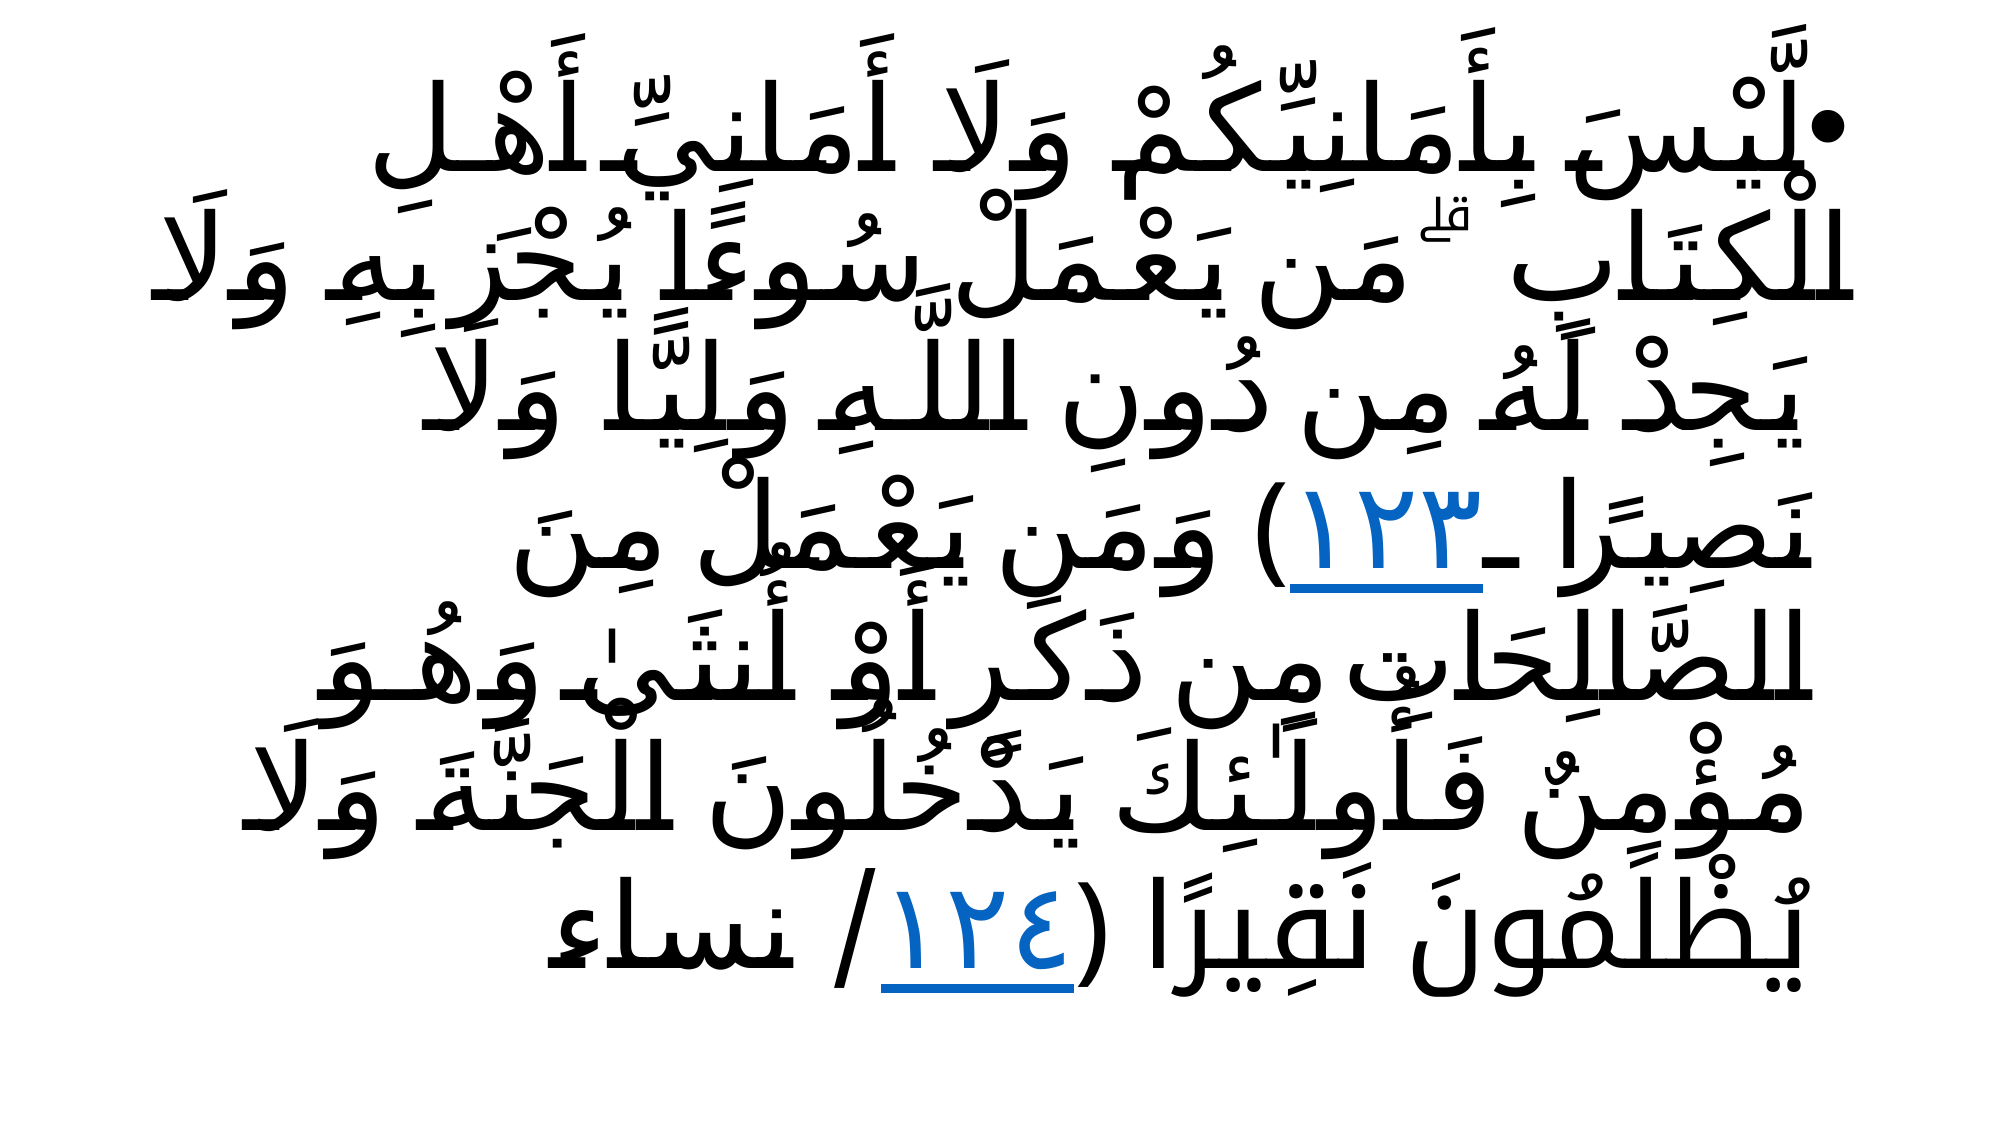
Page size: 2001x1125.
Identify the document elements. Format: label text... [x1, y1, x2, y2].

list لَّيْسَ بِأَمَانِيِّكُمْ وَلَا أَمَانِيِّ أَهْلِ الْكِتَابِ ۗ مَن يَعْمَلْ سُوءًا يُجْزَ بِهِ وَلَا يَجِدْ لَهُ مِن دُونِ اللَّـهِ وَلِيًّا وَلَا نَصِيرًا ﴿١٢٣﴾ وَمَن يَعْمَلْ مِنَ الصَّالِحَاتِ مِن ذَكَرٍ أَوْ أُنثَىٰ وَهُوَ مُؤْمِنٌ فَأُولَـٰئِكَ يَدْخُلُونَ الْجَنَّةَ وَلَا يُظْلَمُونَ نَقِيرًا ﴿١٢٤/نساء﴾ [137, 59, 1863, 1014]
